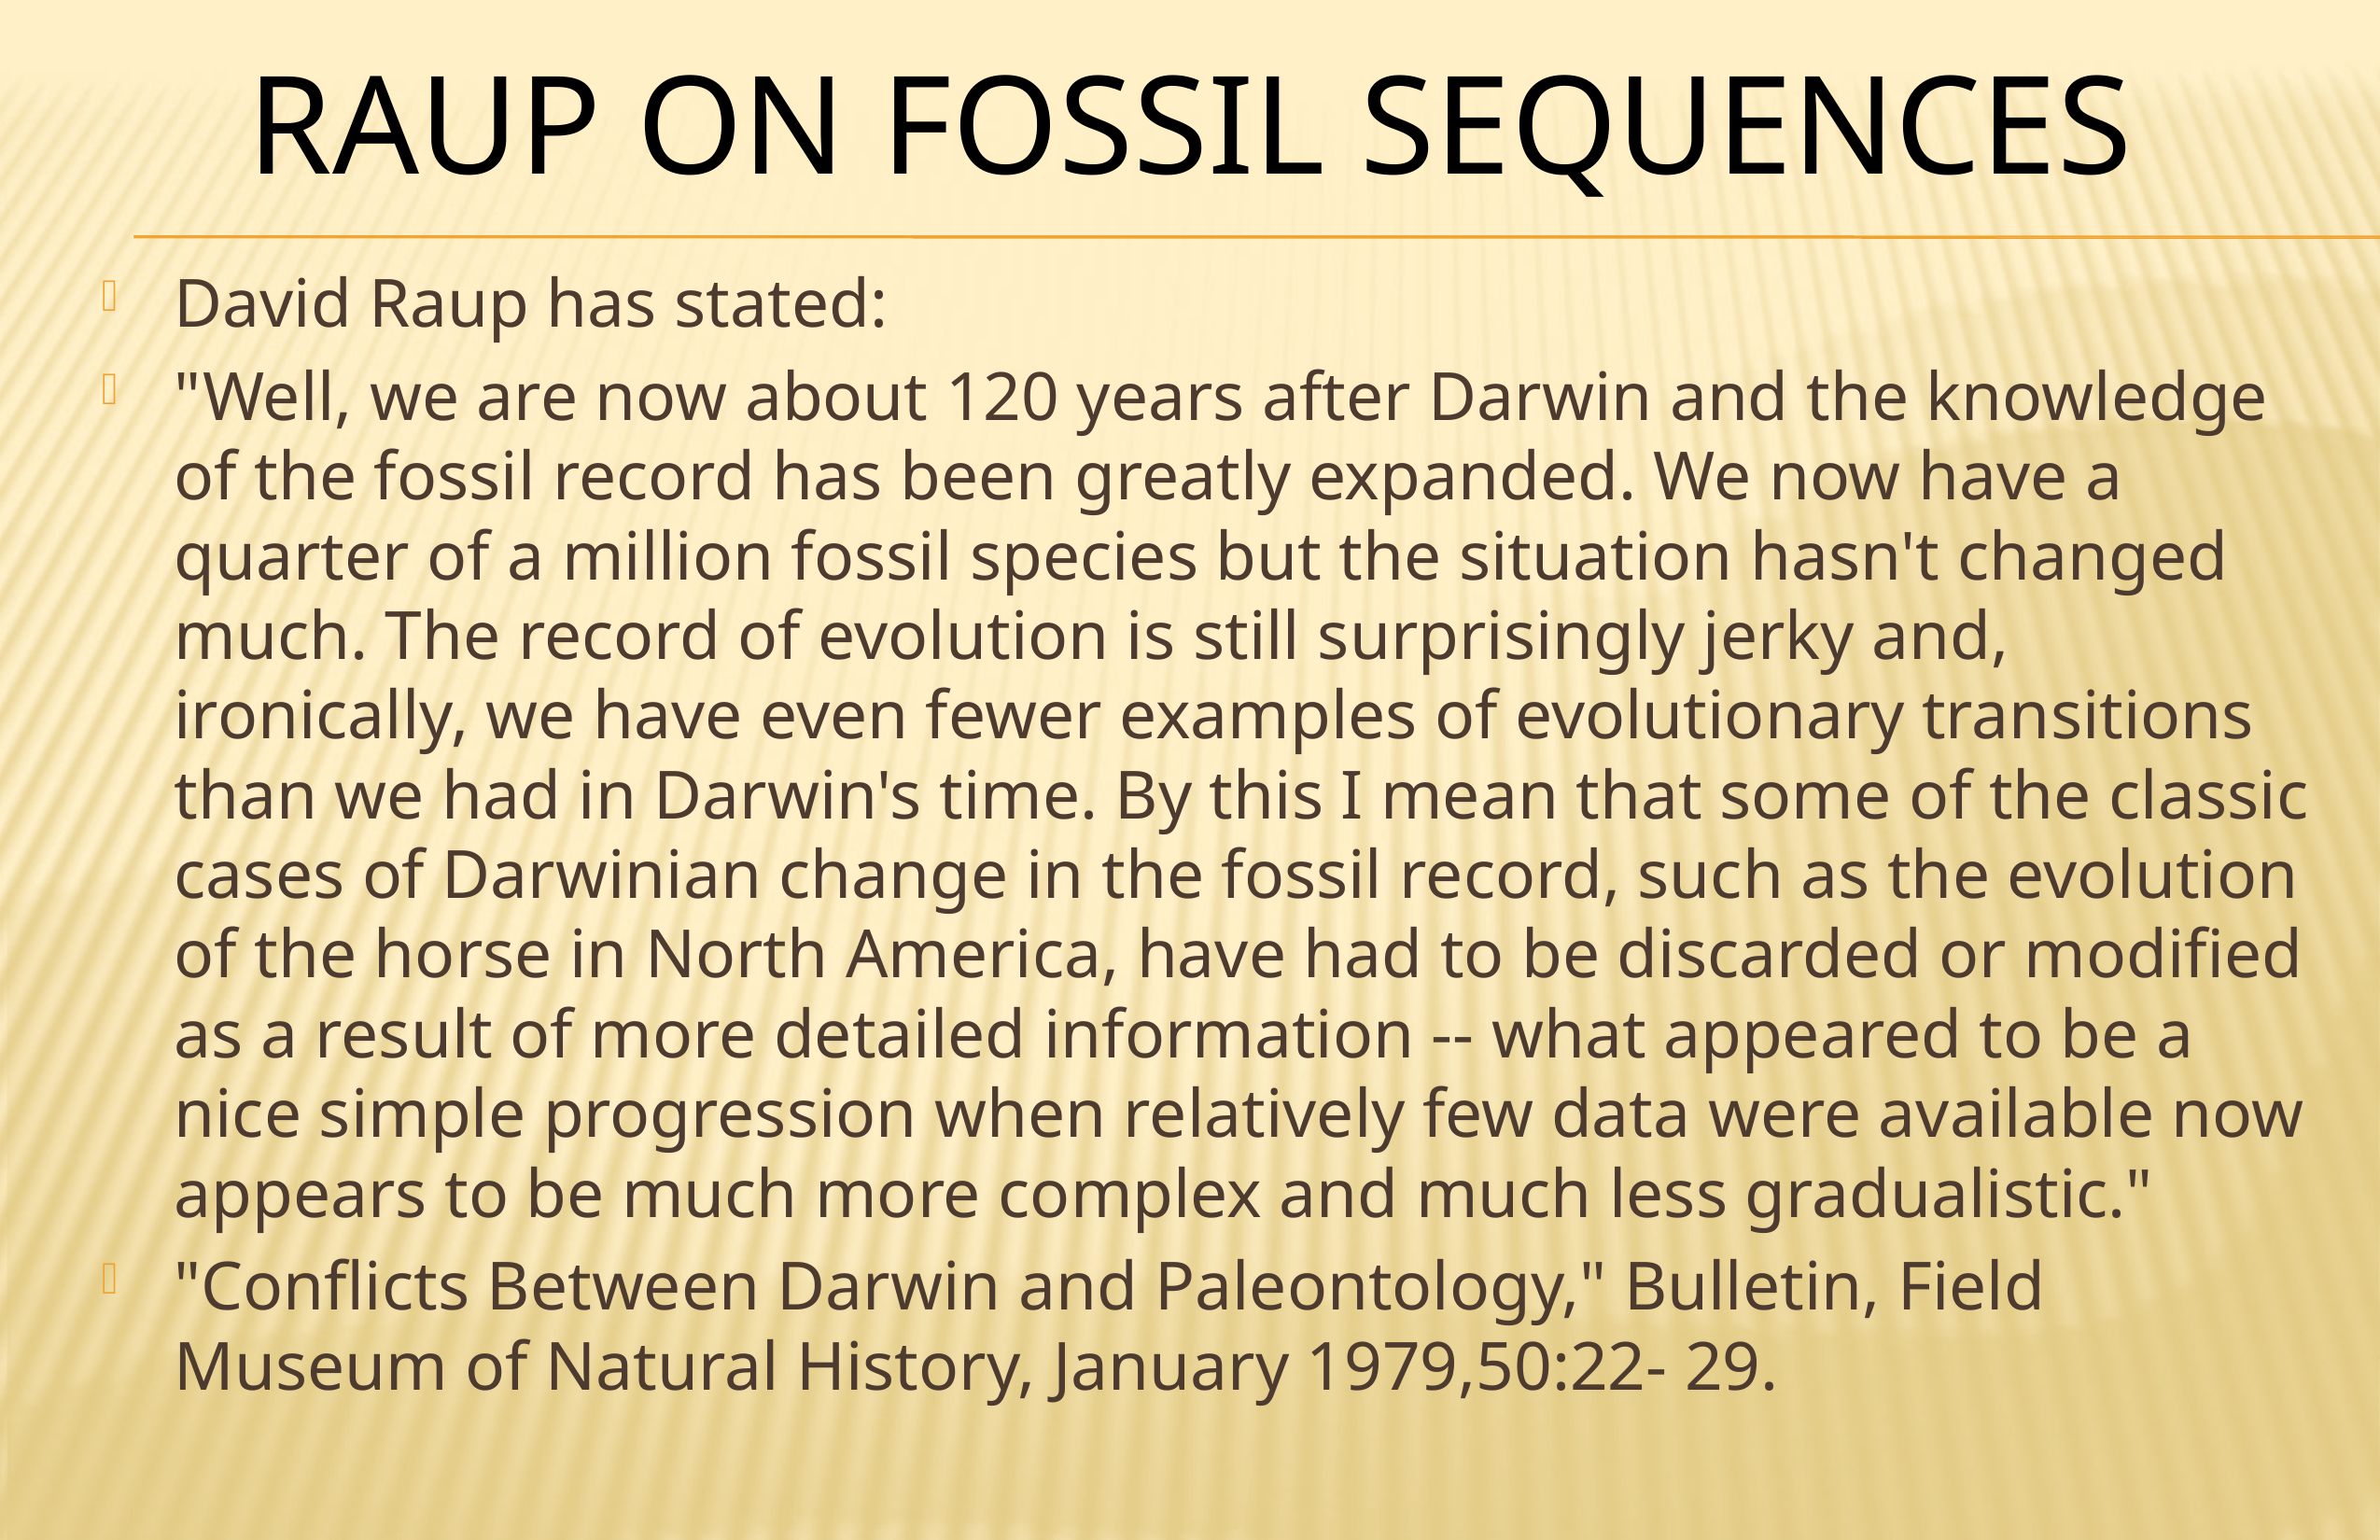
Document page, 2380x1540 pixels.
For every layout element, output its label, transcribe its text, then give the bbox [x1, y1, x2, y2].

list David Raup has stated: "Well, we are now about 120 years after Darwin and the knowledge of the fossil record has been greatly expanded. We now have a quarter of a million fossil species but the situation hasn't changed much. The record of evolution is still surprisingly jerky and, ironically, we have even fewer examples of evolutionary transitions than we had in Darwin's time. By this I mean that some of the classic cases of Darwinian change in the fossil record, such as the evolution of the horse in North America, have had to be discarded or modified as a result of more detailed information -- what appeared to be a nice simple progression when relatively few data were available now appears to be much more complex and much less gradualistic." "Conflicts Between Darwin and Paleontology," Bulletin, Field Museum of Natural History, January 1979,50:22- 29. [78, 249, 2341, 1503]
title Raup on Fossil Sequences [119, 0, 2261, 240]
